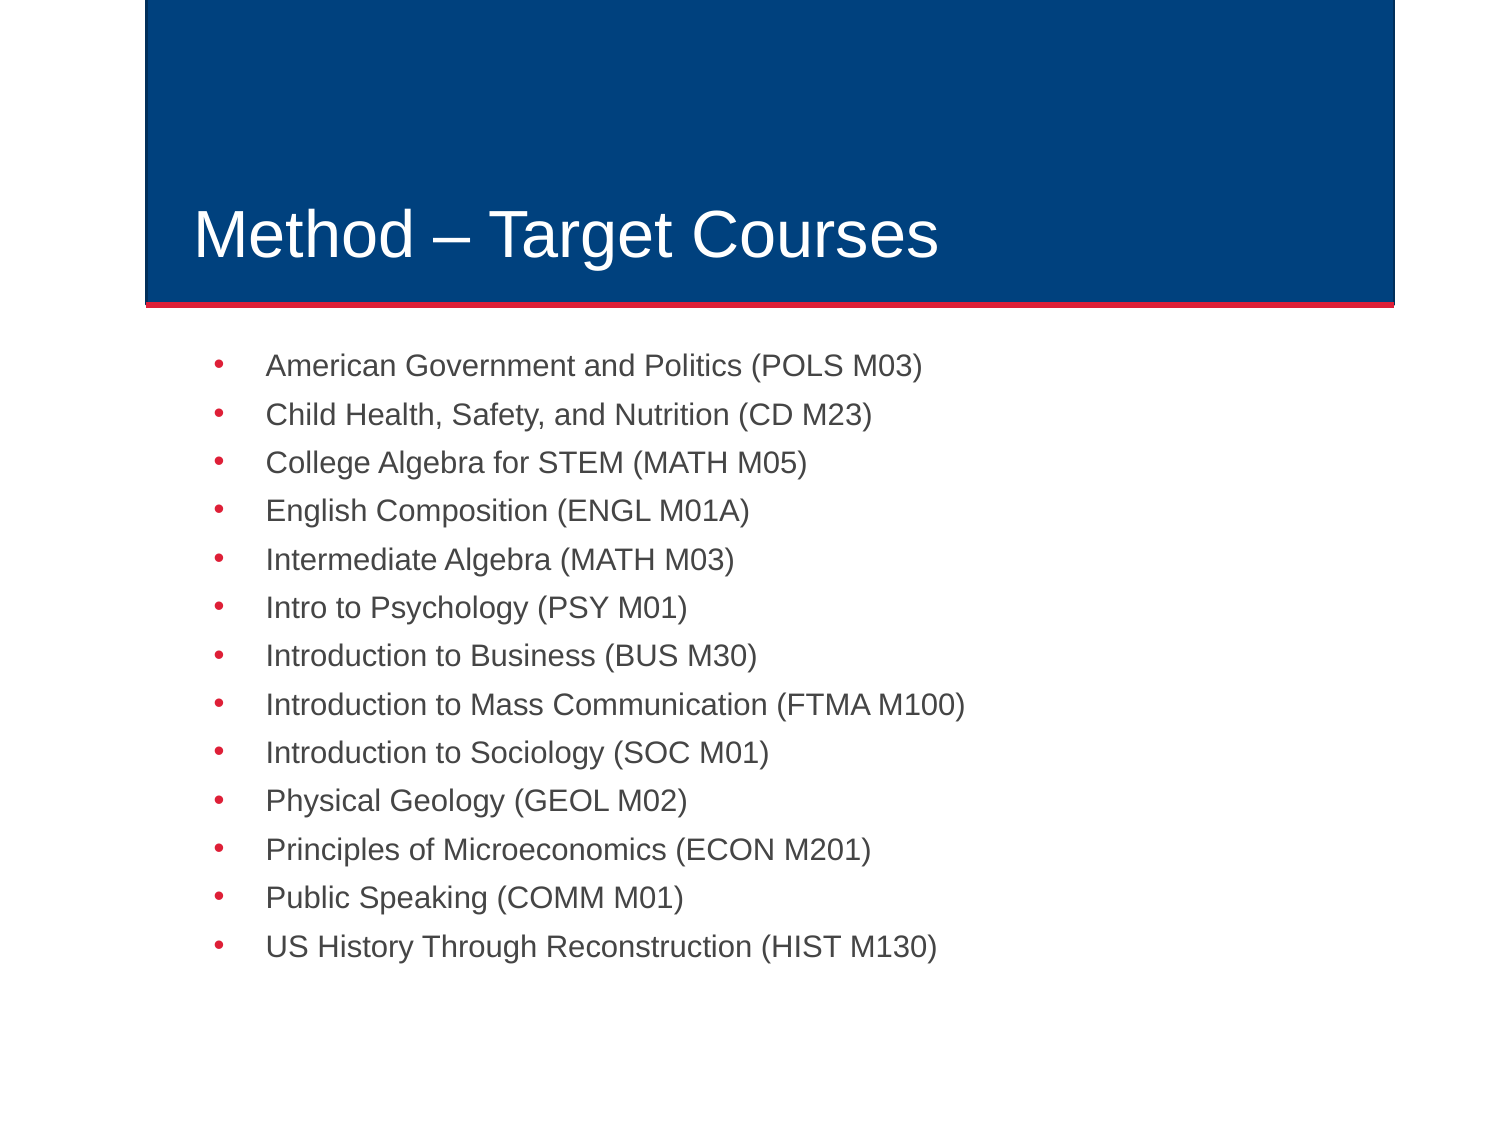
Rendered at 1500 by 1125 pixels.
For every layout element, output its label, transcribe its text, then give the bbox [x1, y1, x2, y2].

list American Government and Politics (POLS M03) Child Health, Safety, and Nutrition (CD M23) College Algebra for STEM (MATH M05) English Composition (ENGL M01A) Intermediate Algebra (MATH M03) Intro to Psychology (PSY M01) Introduction to Business (BUS M30) Introduction to Mass Communication (FTMA M100) Introduction to Sociology (SOC M01) Physical Geology (GEOL M02) Principles of Microeconomics (ECON M201) Public Speaking (COMM M01) US History Through Reconstruction (HIST M130) [178, 330, 1457, 994]
title Method – Target Courses [178, 132, 1361, 280]
